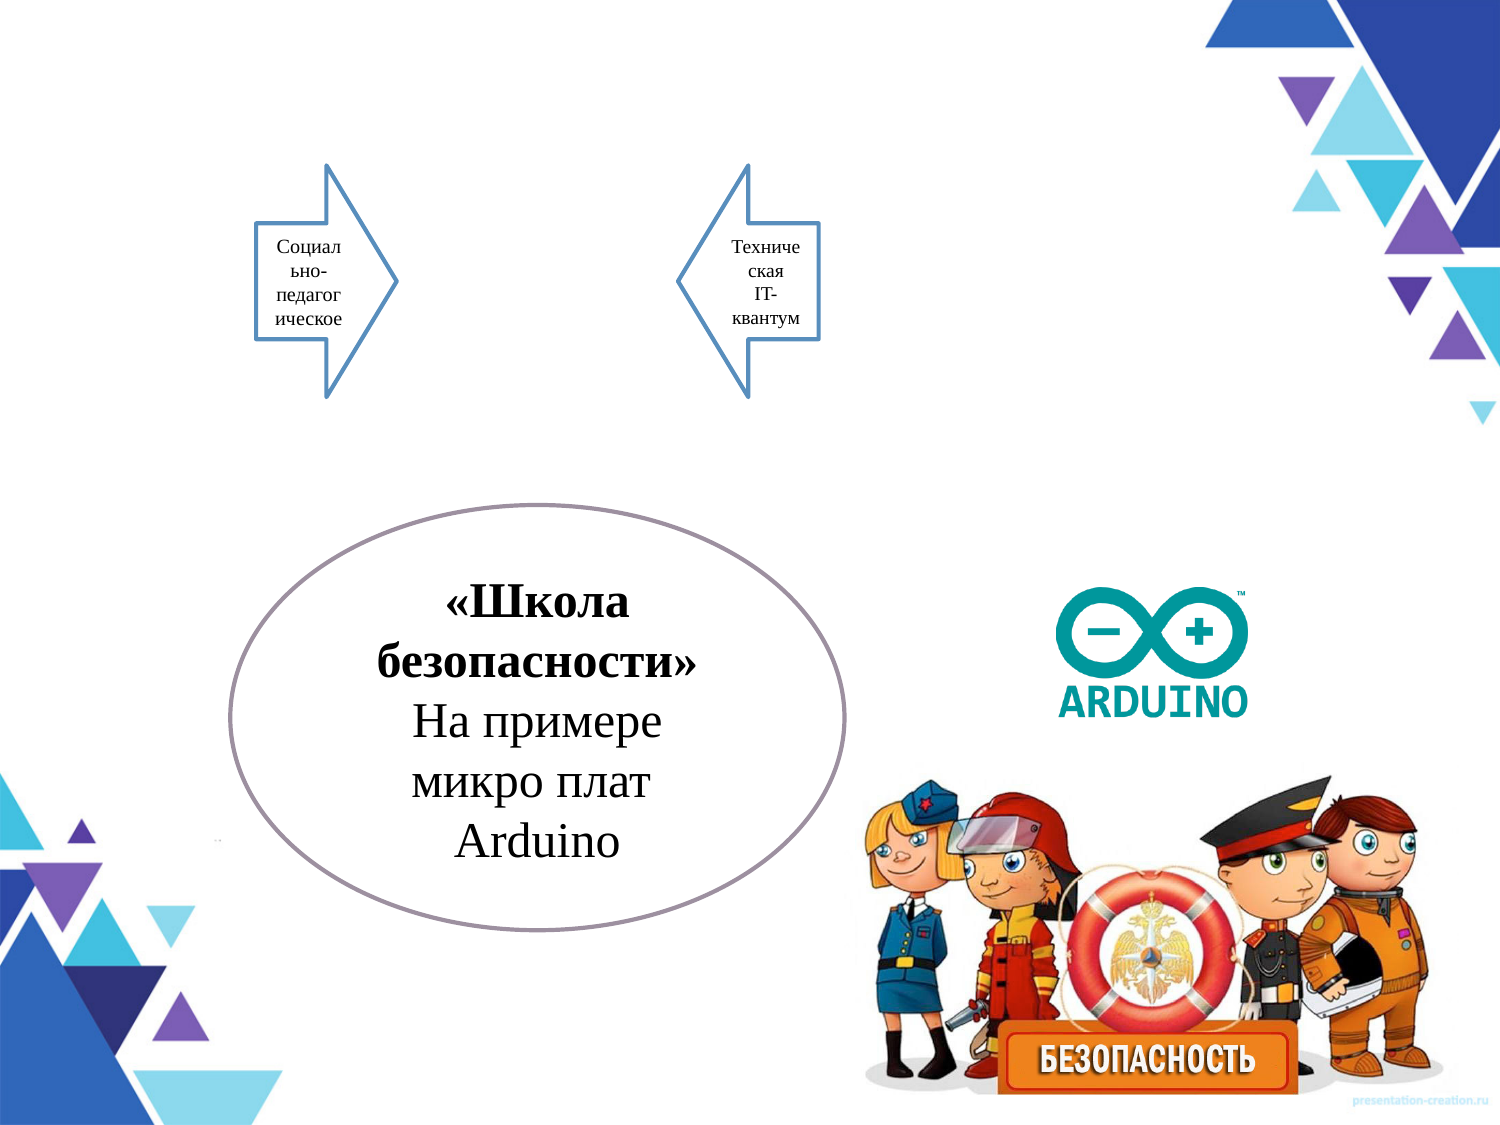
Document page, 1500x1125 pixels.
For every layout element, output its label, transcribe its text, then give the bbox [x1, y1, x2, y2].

picture [0, 0, 1500, 1125]
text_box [73, 0, 1002, 563]
text_box «Школа безопасности» На примере микро плат Arduino [228, 572, 847, 933]
